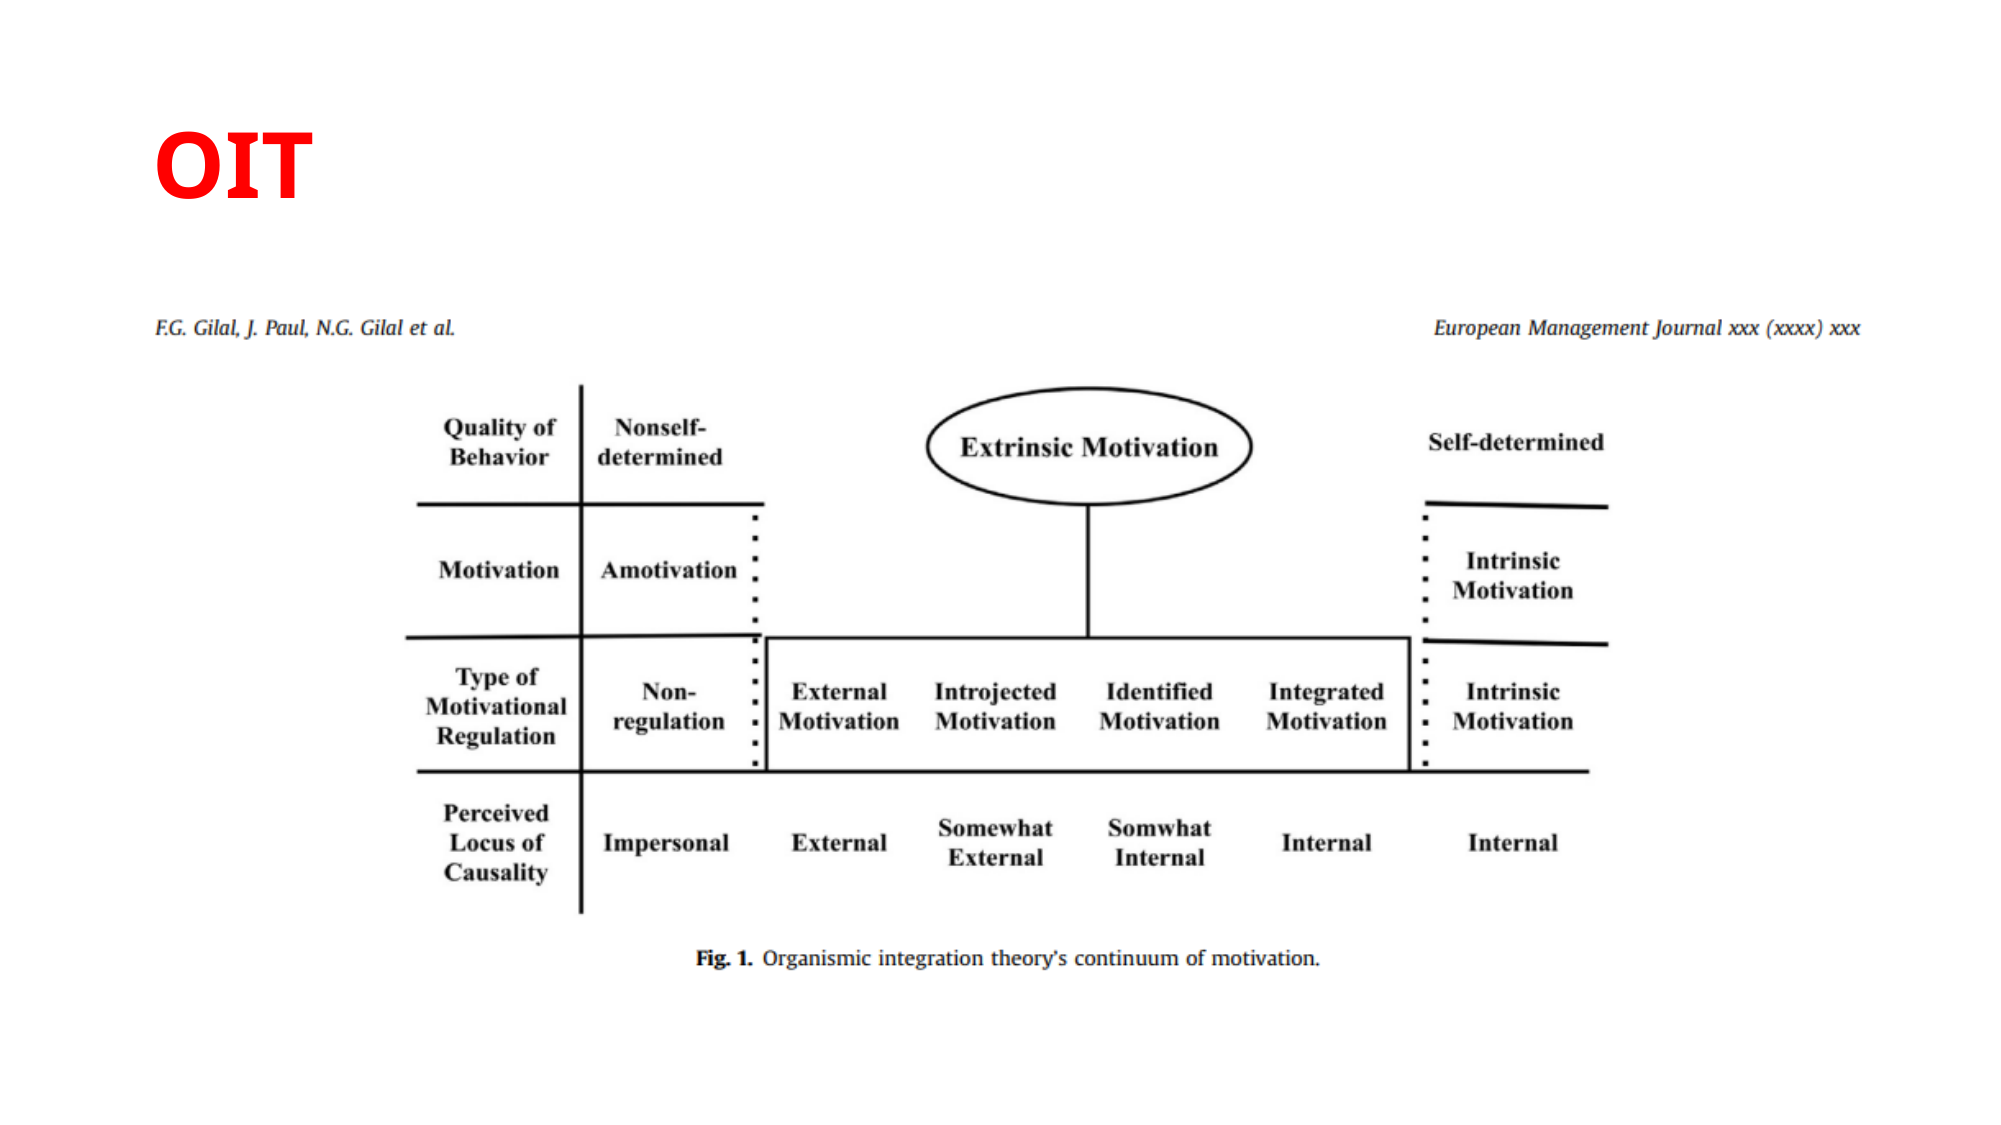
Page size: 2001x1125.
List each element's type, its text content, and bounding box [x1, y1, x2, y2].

title OIT [137, 59, 1863, 278]
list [112, 304, 1893, 1011]
